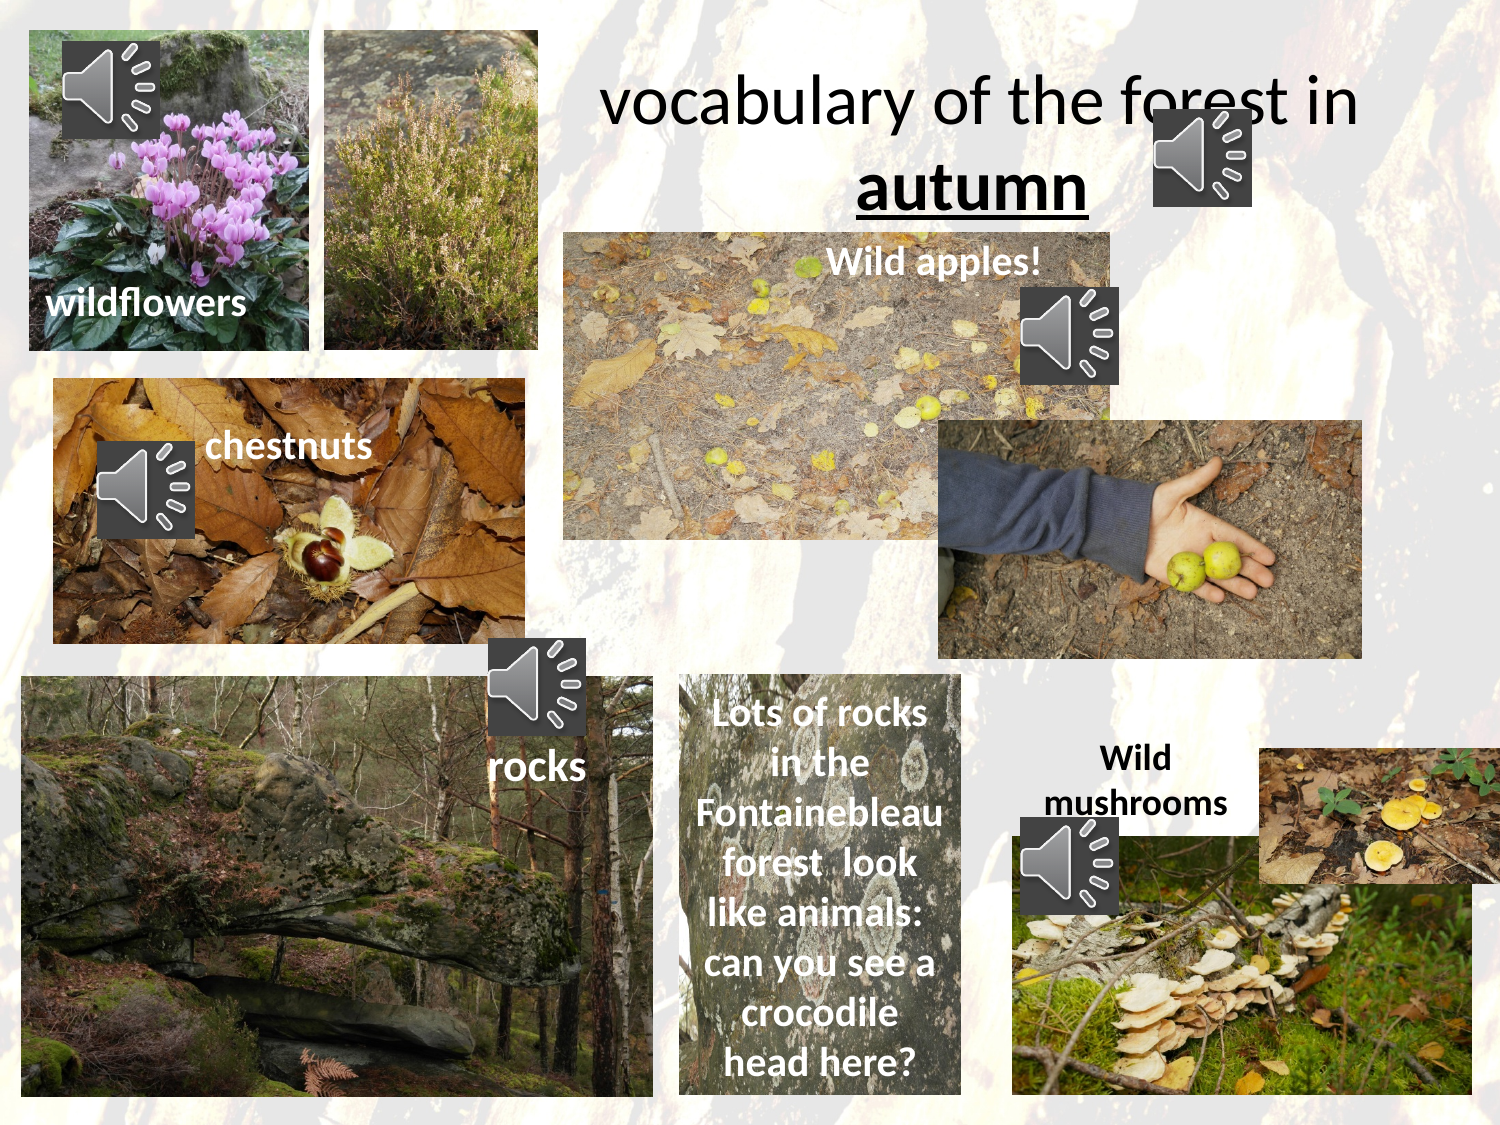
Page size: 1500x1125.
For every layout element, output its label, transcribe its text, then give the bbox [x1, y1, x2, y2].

text_box Wild mushrooms [1011, 717, 1261, 835]
text_box Lots of rocks in the Fontainebleau forest look like animals: can you see a crocodile head here? [677, 672, 963, 1097]
picture [0, 0, 1500, 1125]
title vocabulary of the forest in autumn [542, 45, 1459, 233]
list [29, 30, 309, 351]
text_box Wild apples! [755, 206, 1114, 240]
